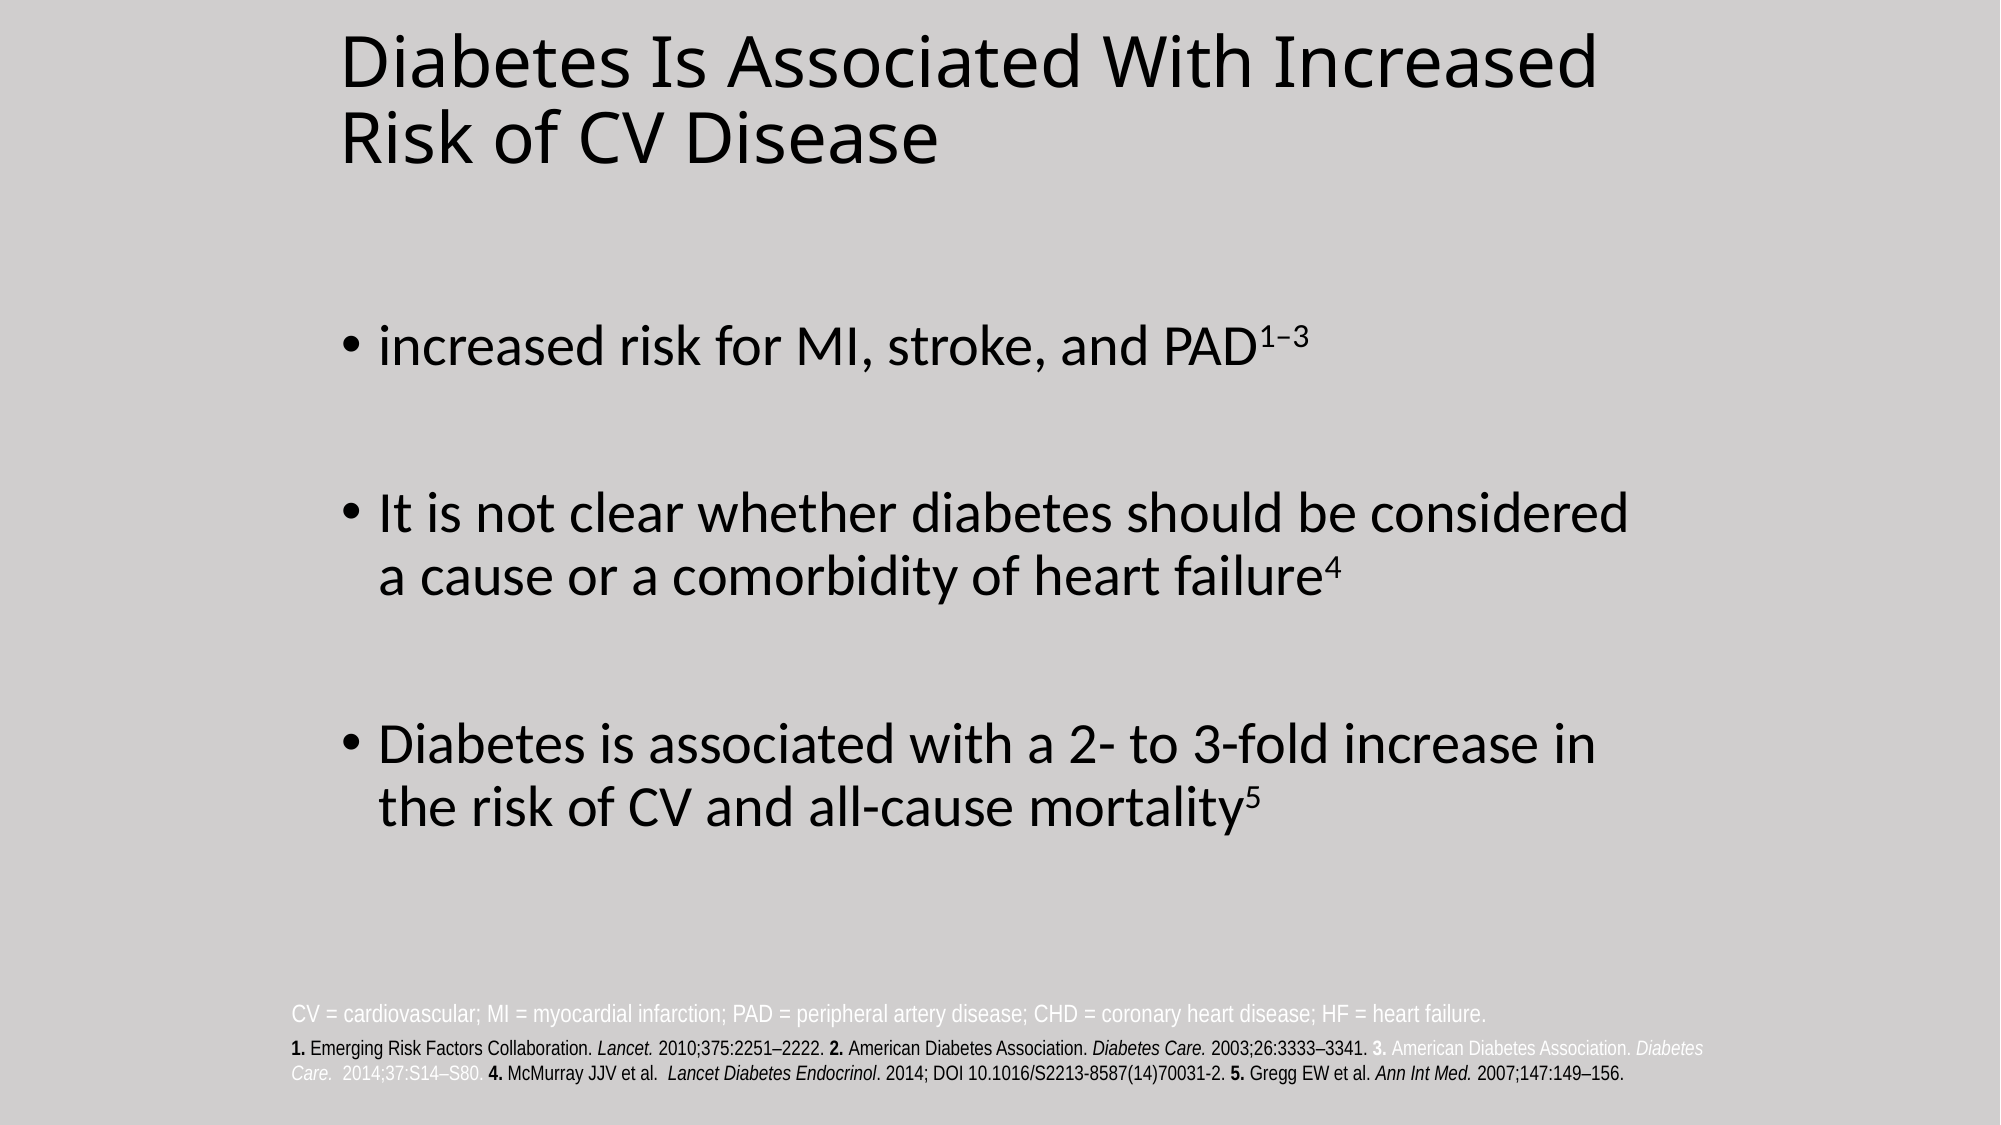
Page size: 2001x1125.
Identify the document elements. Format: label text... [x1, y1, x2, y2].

title Diabetes Is Associated With Increased Risk of CV Disease [324, 4, 1675, 200]
text_box CV = cardiovascular; MI = myocardial infarction; PAD = peripheral artery disease; CHD = coronary heart disease; HF = heart failure. 1. Emerging Risk Factors Collaboration. Lancet. 2010;375:2251–2222. 2. American Diabetes Association. Diabetes Care. 2003;26:3333–3341. 3. American Diabetes Association. Diabetes Care. 2014;37:S14–S80. 4. McMurray JJV et al. Lancet Diabetes Endocrinol. 2014; DOI 10.1016/S2213-8587(14)70031-2. 5. Gregg EW et al. Ann Int Med. 2007;147:149–156. [291, 987, 1726, 1085]
list increased risk for MI, stroke, and PAD1–3 It is not clear whether diabetes should be considered a cause or a comorbidity of heart failure4 Diabetes is associated with a 2- to 3-fold increase in the risk of CV and all-cause mortality5 [326, 307, 1677, 987]
